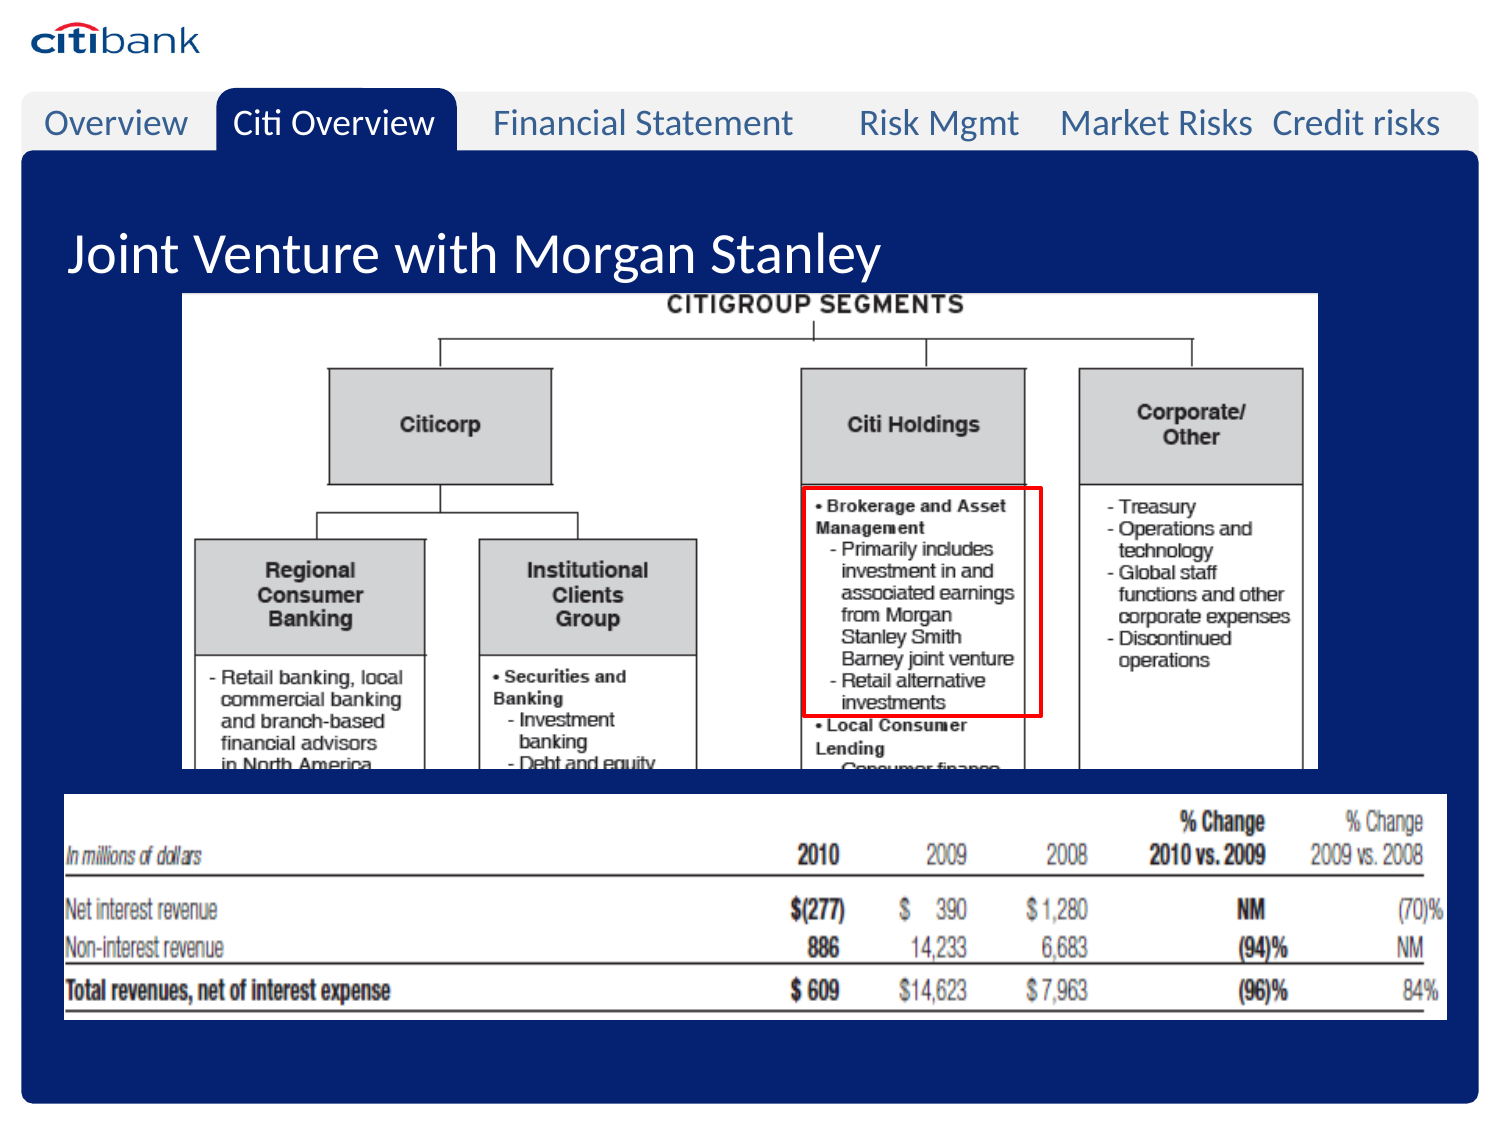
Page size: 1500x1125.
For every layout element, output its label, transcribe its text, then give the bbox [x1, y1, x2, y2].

text_box [21, 150, 1479, 1104]
picture [64, 794, 1448, 1020]
text_box Overview [29, 90, 218, 150]
text_box Credit risks [1257, 90, 1500, 150]
text_box Citi Overview [218, 90, 478, 150]
picture [181, 293, 1319, 770]
picture [29, 0, 201, 79]
text_box Market Risks [1045, 90, 1257, 150]
text_box Financial Statement [478, 90, 844, 150]
text_box [21, 93, 30, 159]
text_box Risk Mgmt [844, 90, 1045, 150]
text_box Joint Venture with Morgan Stanley [53, 208, 1447, 293]
text_box [1470, 150, 1479, 159]
